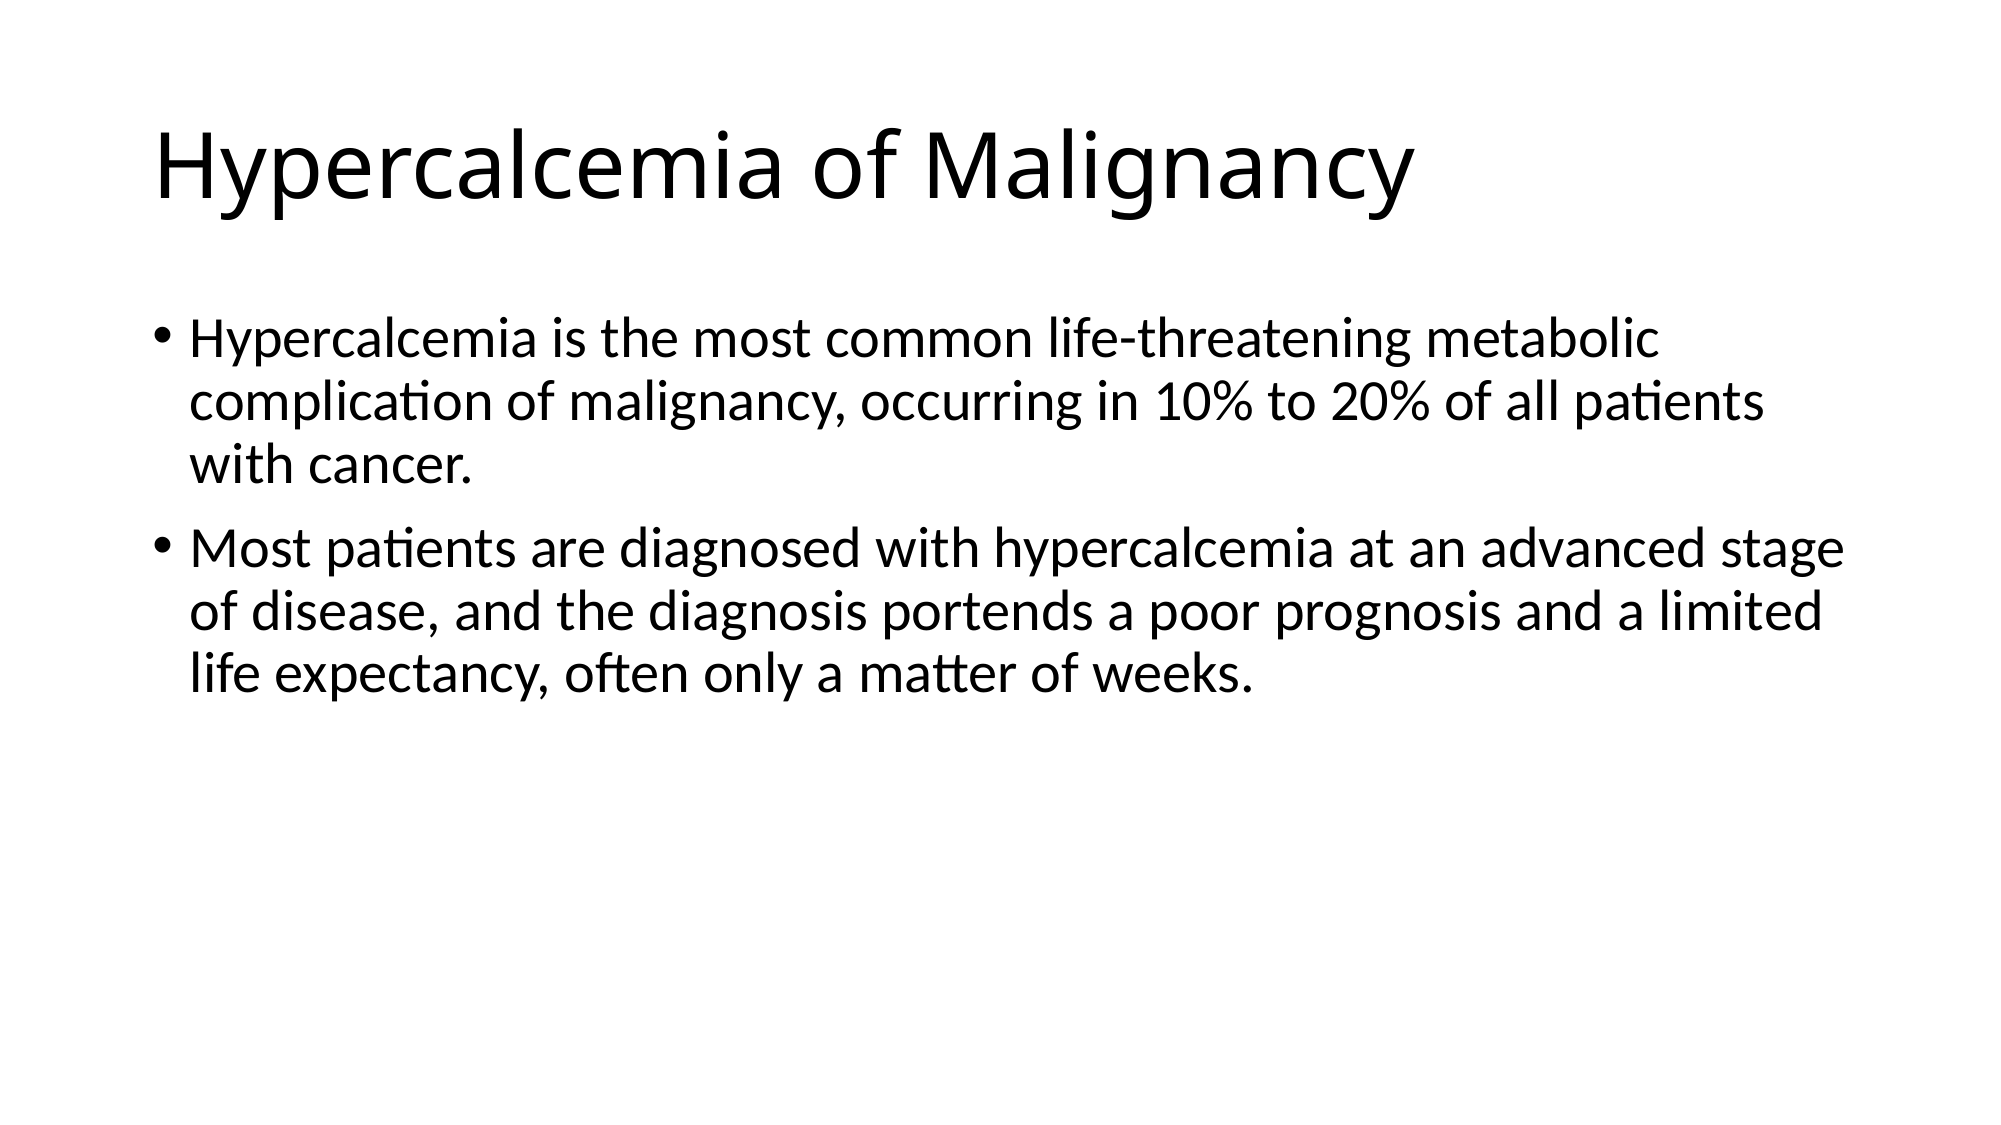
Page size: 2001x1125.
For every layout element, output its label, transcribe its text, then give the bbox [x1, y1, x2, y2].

list Hypercalcemia is the most common life-threatening metabolic complication of malignancy, occurring in 10% to 20% of all patients with cancer. Most patients are diagnosed with hypercalcemia at an advanced stage of disease, and the diagnosis portends a poor prognosis and a limited life expectancy, often only a matter of weeks. [137, 299, 1863, 1014]
title Hypercalcemia of Malignancy [137, 59, 1863, 278]
